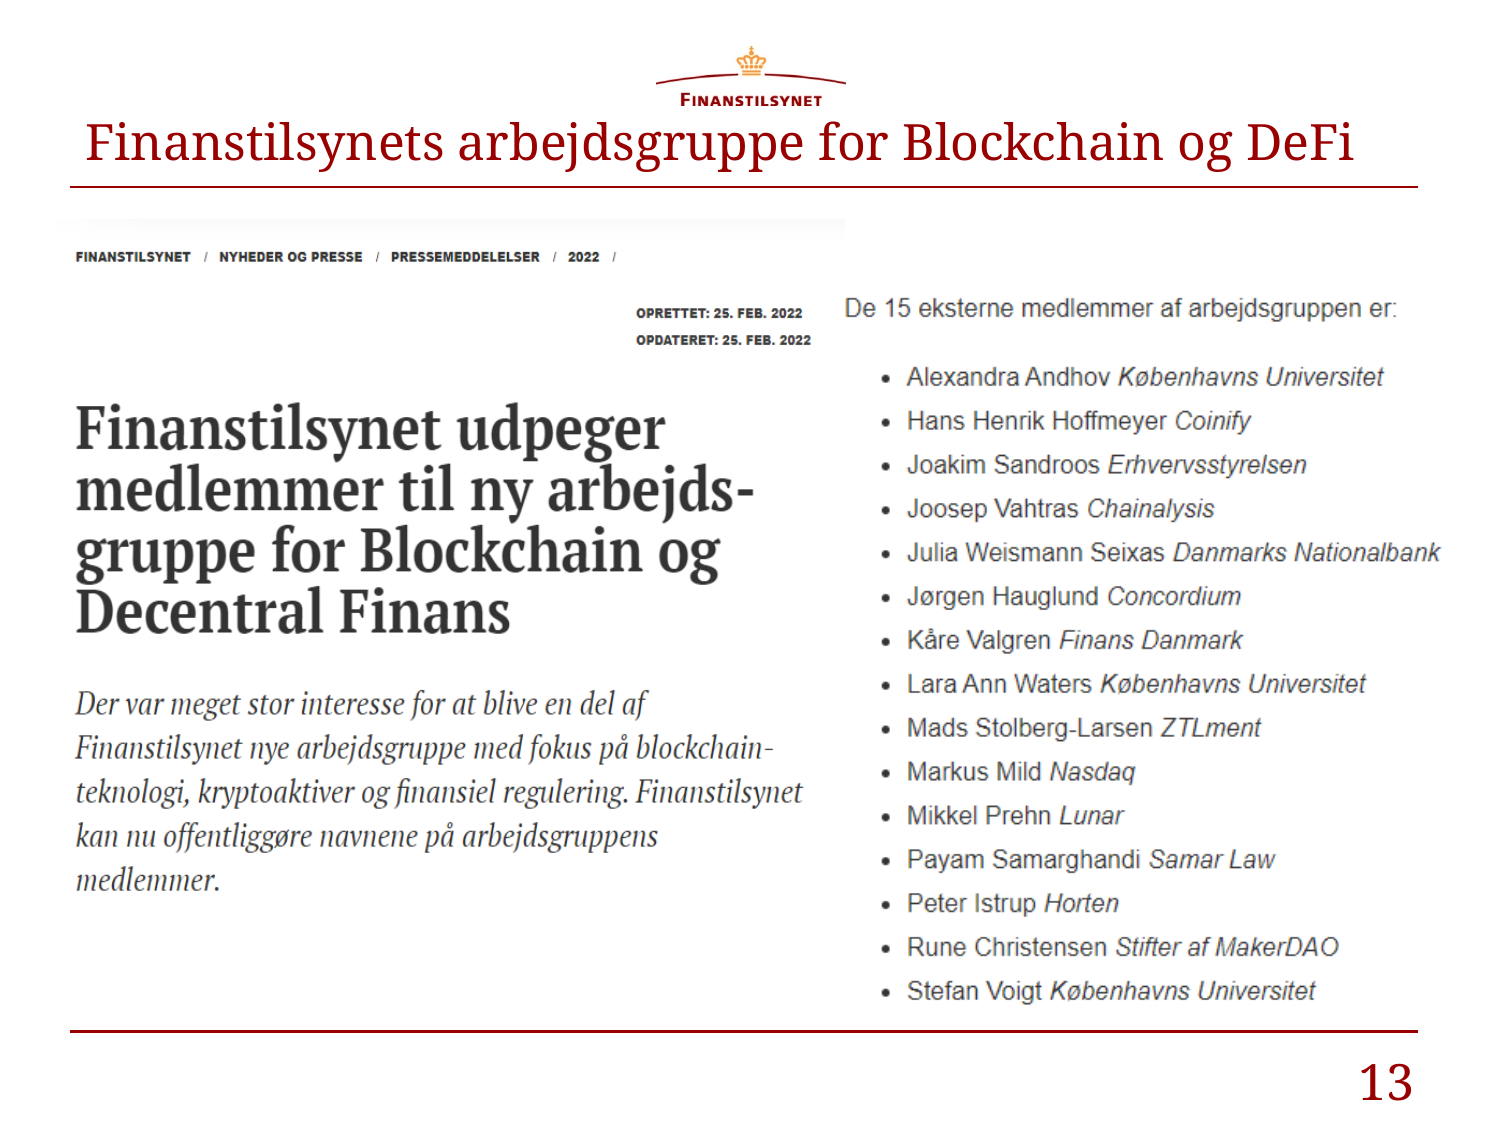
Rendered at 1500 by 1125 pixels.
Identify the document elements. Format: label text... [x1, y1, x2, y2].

list 13 [70, 1042, 1430, 1114]
picture [656, 46, 846, 88]
picture [52, 219, 1458, 1022]
title Finanstilsynets arbejdsgruppe for Blockchain og DeFi [70, 88, 1421, 193]
